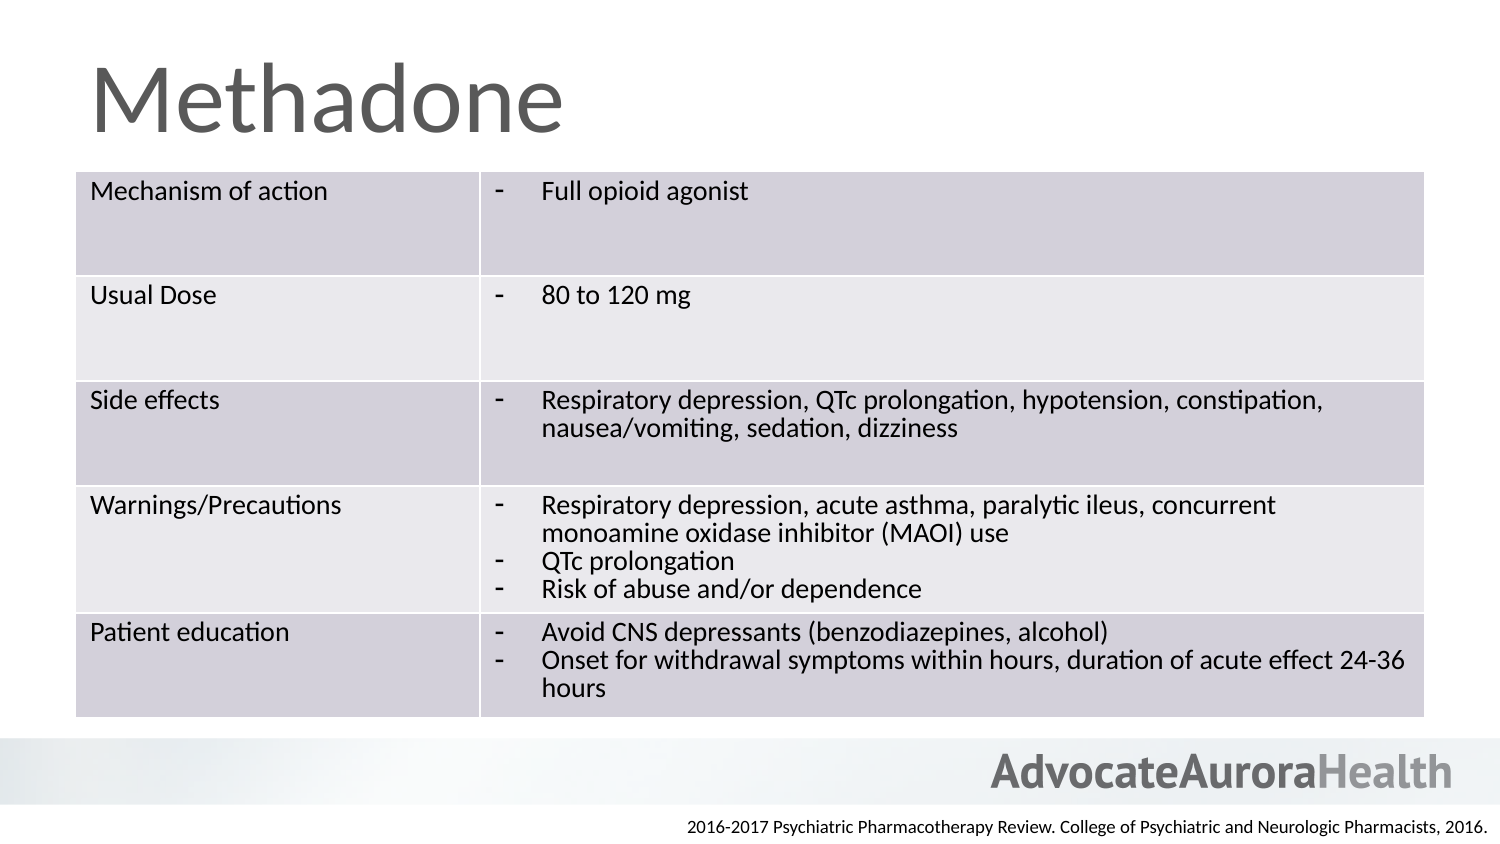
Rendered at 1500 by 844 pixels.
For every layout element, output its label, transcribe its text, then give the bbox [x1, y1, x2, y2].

table_cell Patient education [76, 614, 479, 717]
text_box 2016-2017 Psychiatric Pharmacotherapy Review. College of Psychiatric and Neurologic Pharmacists, 2016. [672, 807, 1500, 844]
table_header Mechanism of action [76, 172, 479, 275]
table_cell Respiratory depression, QTc prolongation, hypotension, constipation, nausea/vomiting, sedation, dizziness [481, 382, 1424, 485]
table_cell Usual Dose [76, 277, 479, 380]
table_cell Avoid CNS depressants (benzodiazepines, alcohol) Onset for withdrawal symptoms within hours, duration of acute effect 24-36 hours [481, 614, 1424, 717]
table_cell Warnings/Precautions [76, 487, 479, 612]
table_cell 80 to 120 mg [481, 277, 1424, 380]
picture [0, 0, 1500, 844]
table_header Full opioid agonist [481, 172, 1424, 275]
table_cell Respiratory depression, acute asthma, paralytic ileus, concurrent monoamine oxidase inhibitor (MAOI) use QTc prolongation Risk of abuse and/or dependence [481, 487, 1424, 612]
title Methadone [75, 50, 1468, 158]
table_cell Side effects [76, 382, 479, 485]
